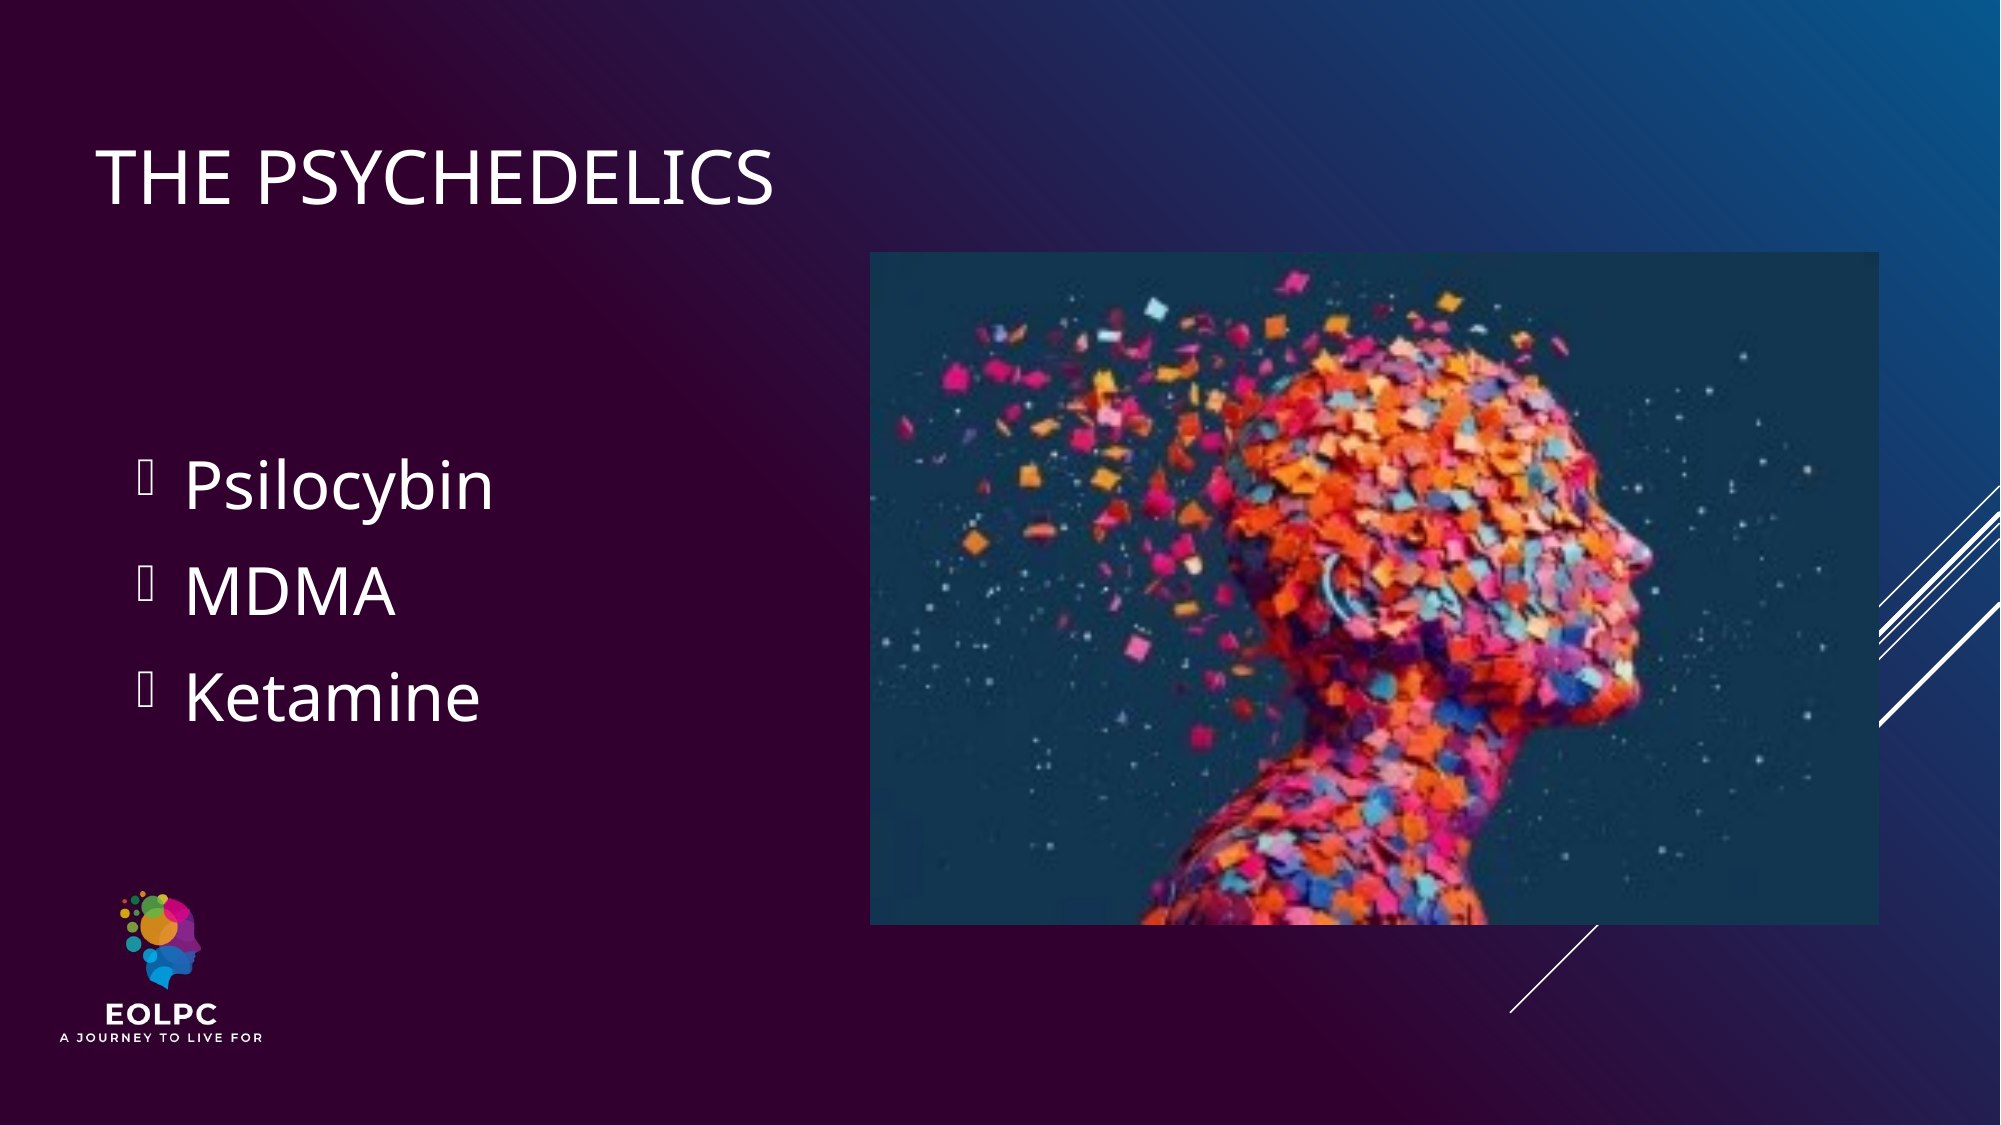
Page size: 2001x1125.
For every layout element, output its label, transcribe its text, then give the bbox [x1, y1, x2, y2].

title The psychedelics [80, 108, 1481, 240]
picture [0, 806, 320, 1125]
picture [870, 252, 1879, 925]
list Psilocybin MDMA Ketamine [121, 291, 870, 885]
